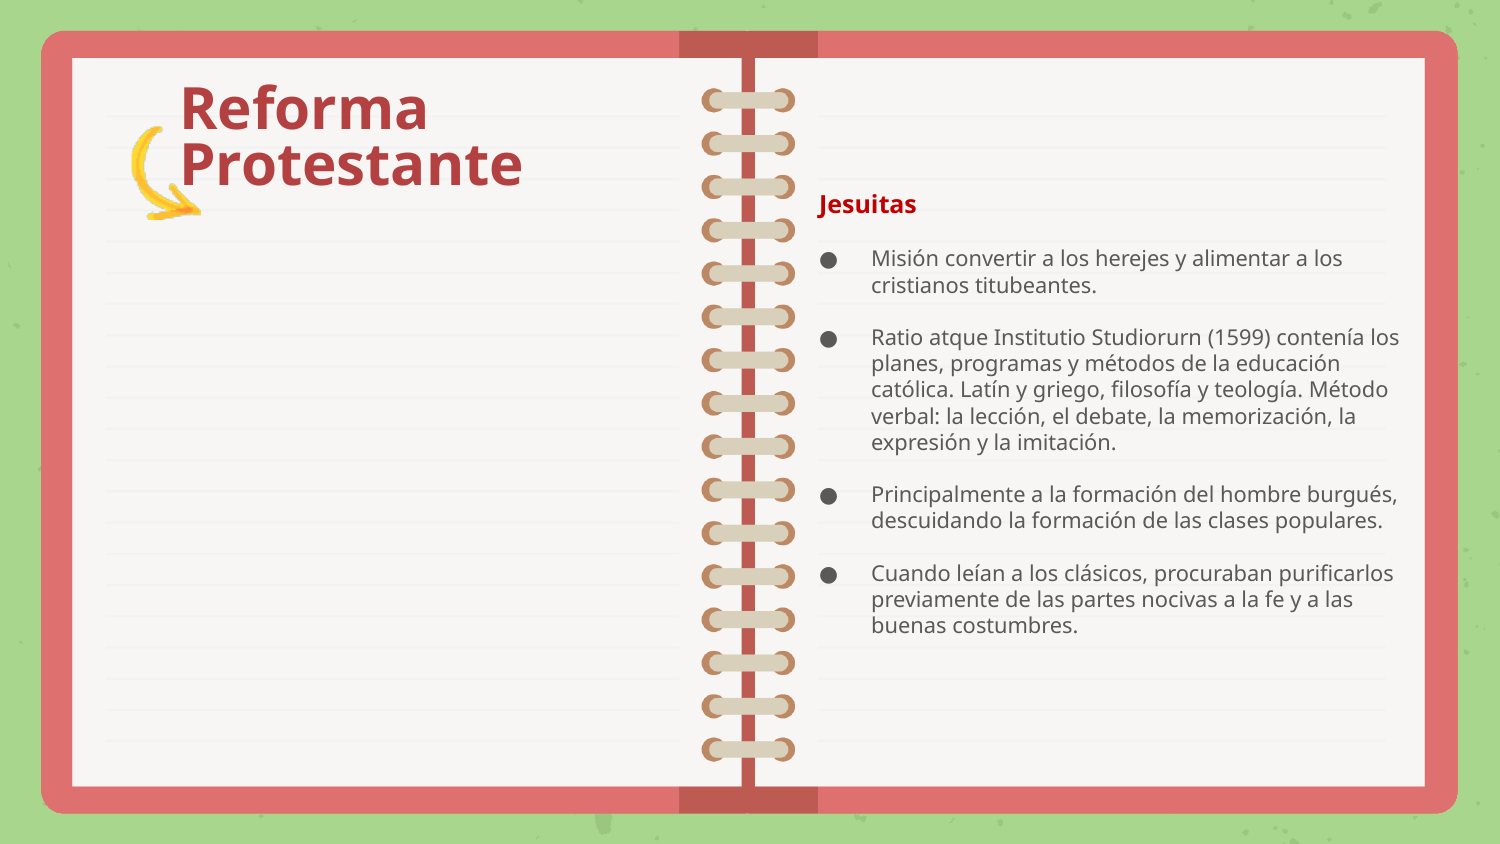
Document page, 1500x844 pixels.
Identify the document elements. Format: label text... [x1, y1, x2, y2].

title Reforma Protestante [164, 69, 673, 164]
picture [41, 30, 1458, 814]
text_box Jesuitas Misión convertir a los herejes y alimentar a los cristianos titubeantes. Ratio atque Institutio Studiorurn (1599) contenía los planes, programas y métodos de la educación católica. Latín y griego, filosofía y teología. Método verbal: la lección, el debate, la memorización, la expresión y la imitación. Principalmente a la formación del hombre burgués, descuidando la formación de las clases populares. Cuando leían a los clásicos, procuraban purificarlos previamente de las partes nocivas a la fe y a las buenas costumbres. [781, 67, 1426, 788]
